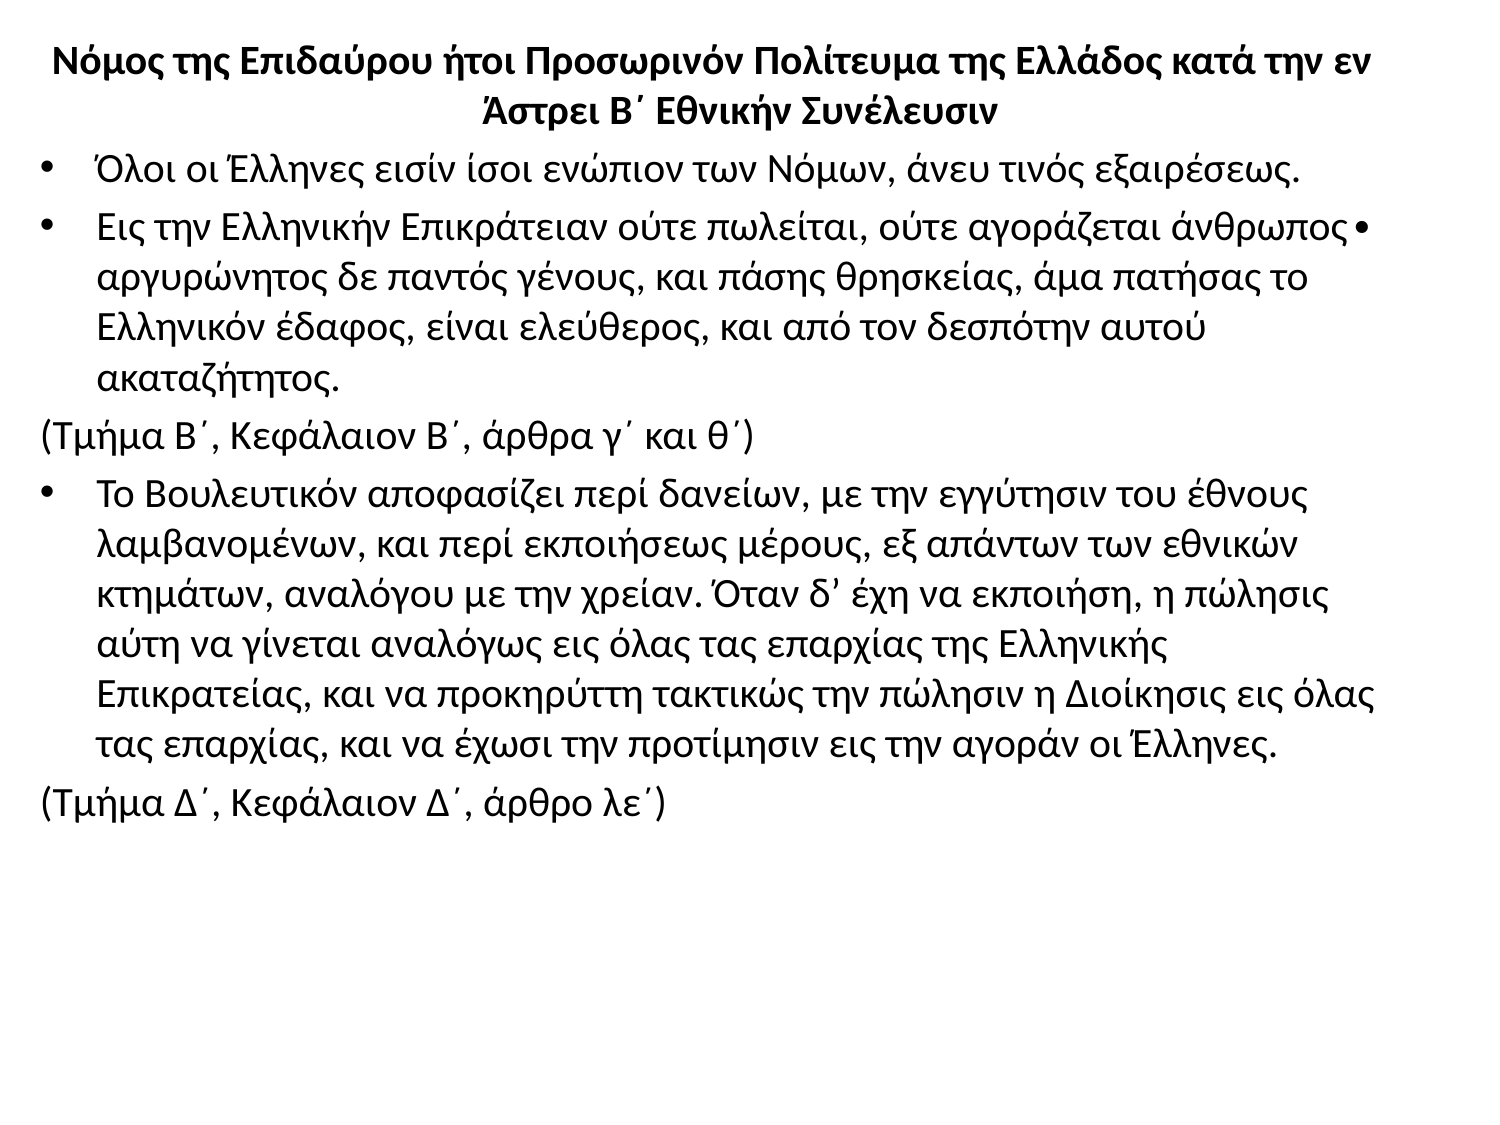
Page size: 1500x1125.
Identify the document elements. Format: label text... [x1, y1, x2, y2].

list Νόμος της Επιδαύρου ήτοι Προσωρινόν Πολίτευμα της Ελλάδος κατά την εν Άστρει Β´ Εθνικήν Συνέλευσιν Όλοι οι Έλληνες εισίν ίσοι ενώπιον των Νόμων, άνευ τινός εξαιρέσεως. Εις την Ελληνικήν Επικράτειαν ούτε πωλείται, ούτε αγοράζεται άνθρωπος∙ αργυρώνητος δε παντός γένους, και πάσης θρησκείας, άμα πατήσας το Ελληνικόν έδαφος, είναι ελεύθερος, και από τον δεσπότην αυτού ακαταζήτητος. (Τμήμα Β´, Κεφάλαιον Β´, άρθρα γ´ και θ´) Το Βουλευτικόν αποφασίζει περί δανείων, με την εγγύτησιν του έθνους λαμβανομένων, και περί εκποιήσεως μέρους, εξ απάντων των εθνικών κτημάτων, αναλόγου με την χρείαν. Όταν δ’ έχη να εκποιήση, η πώλησις αύτη να γίνεται αναλόγως εις όλας τας επαρχίας της Ελληνικής Επικρατείας, και να προκηρύττη τακτικώς την πώλησιν η Διοίκησις εις όλας τας επαρχίας, και να έχωσι την προτίμησιν εις την αγοράν οι Έλληνες. (Τμήμα Δ´, Κεφάλαιον Δ´, άρθρο λε´) [24, 24, 1401, 1101]
